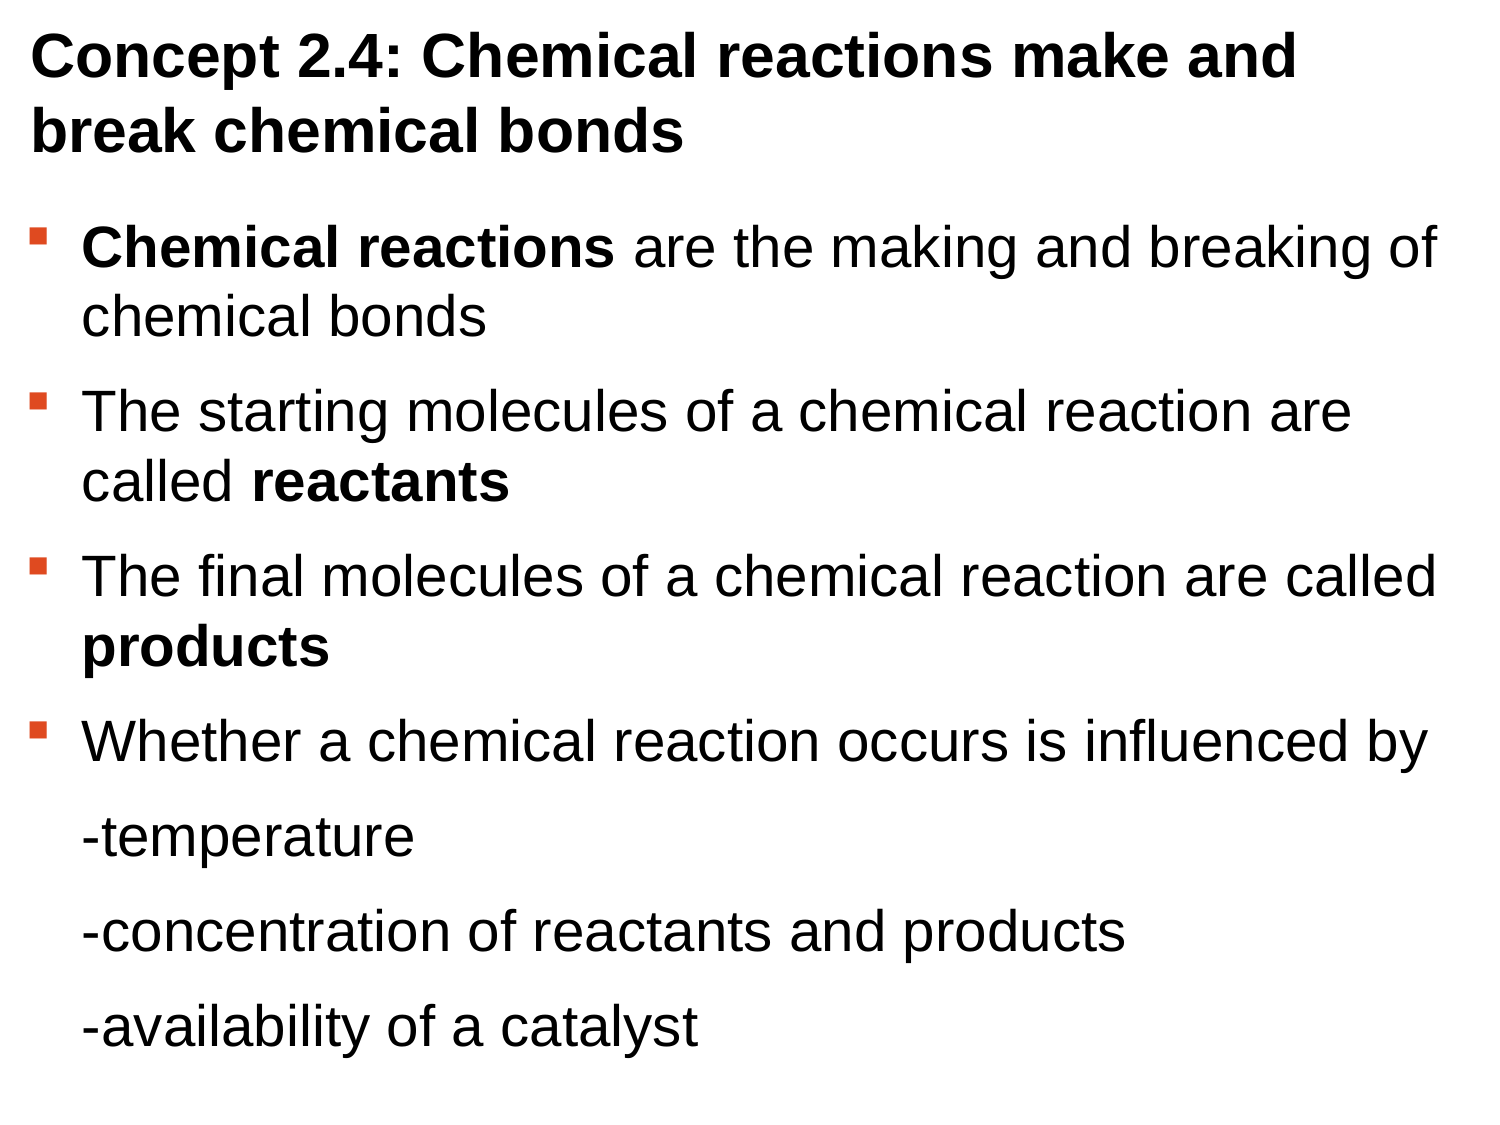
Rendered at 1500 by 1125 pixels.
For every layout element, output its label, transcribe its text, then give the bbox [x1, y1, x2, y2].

title Concept 2.4: Chemical reactions make and break chemical bonds [0, 0, 1500, 182]
list Chemical reactions are the making and breaking of chemical bonds The starting molecules of a chemical reaction are called reactants The final molecules of a chemical reaction are called products Whether a chemical reaction occurs is influenced by -temperature -concentration of reactants and products -availability of a catalyst [24, 208, 1475, 1065]
